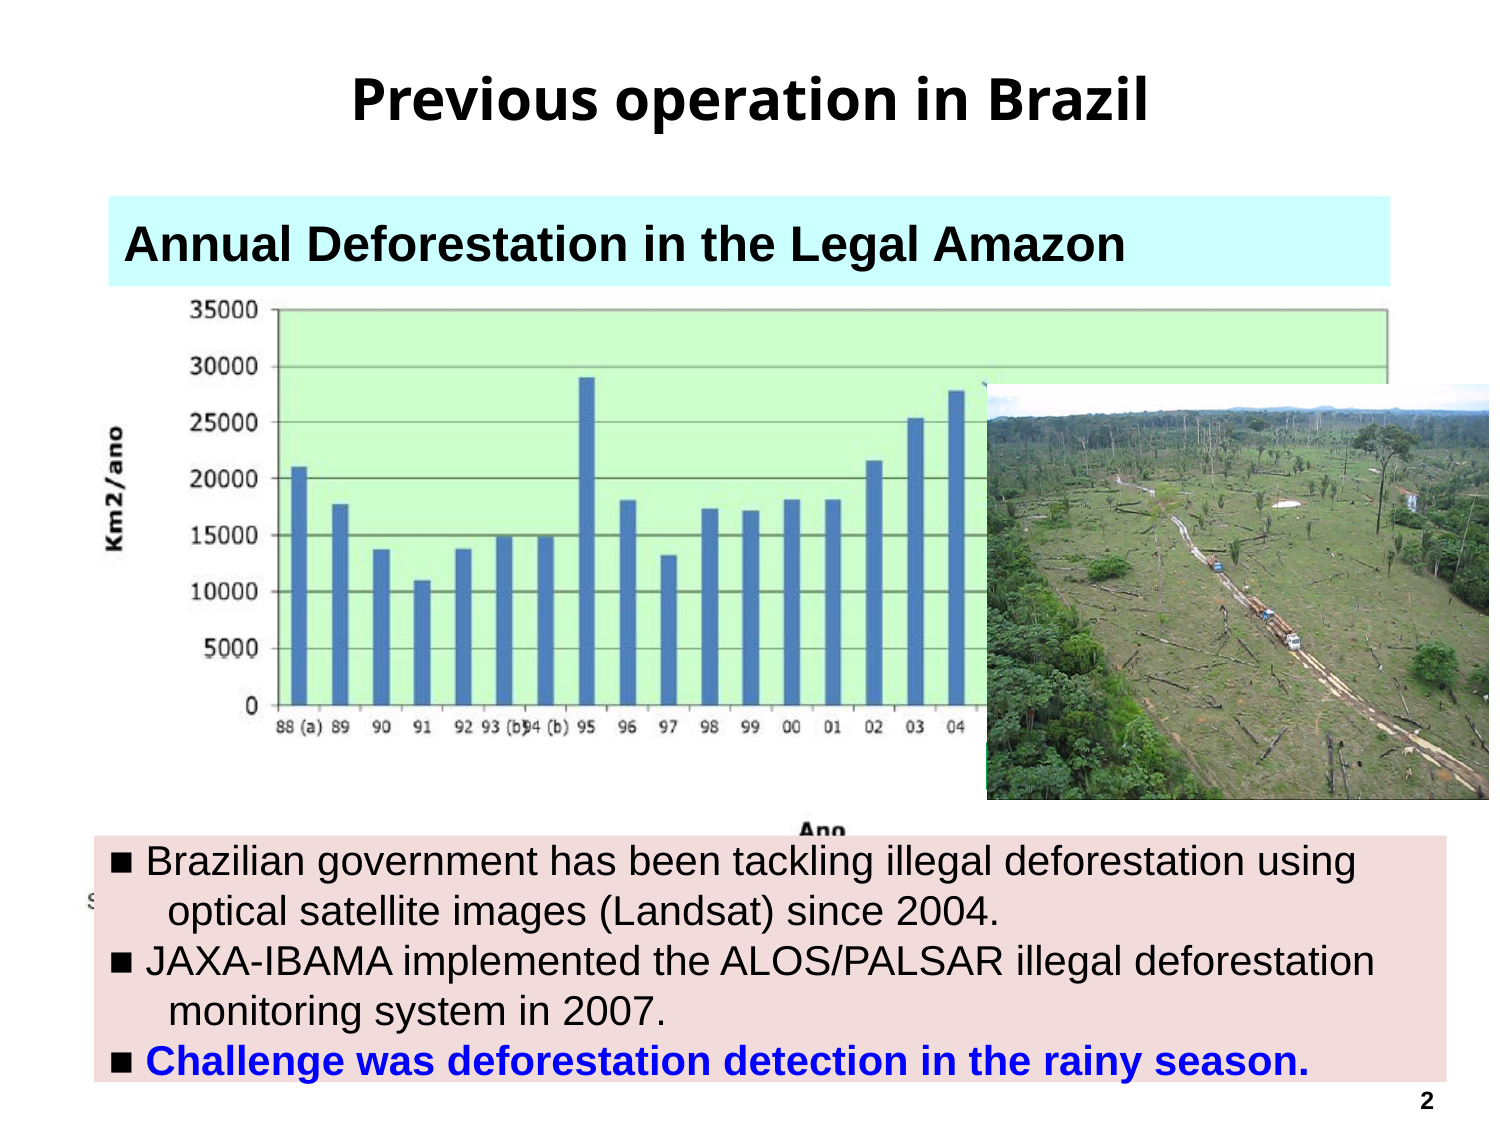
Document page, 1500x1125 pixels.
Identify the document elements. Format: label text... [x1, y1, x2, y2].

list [985, 383, 1490, 801]
text_box ■ Brazilian government has been tackling illegal deforestation using optical satellite images (Landsat) since 2004. ■ JAXA-IBAMA implemented the ALOS/PALSAR illegal deforestation monitoring system in 2007. ■ Challenge was deforestation detection in the rainy season. [94, 835, 1447, 1083]
title Previous operation in Brazil [247, 43, 1253, 150]
picture [76, 186, 1407, 918]
text_box 2 [1405, 1069, 1500, 1125]
